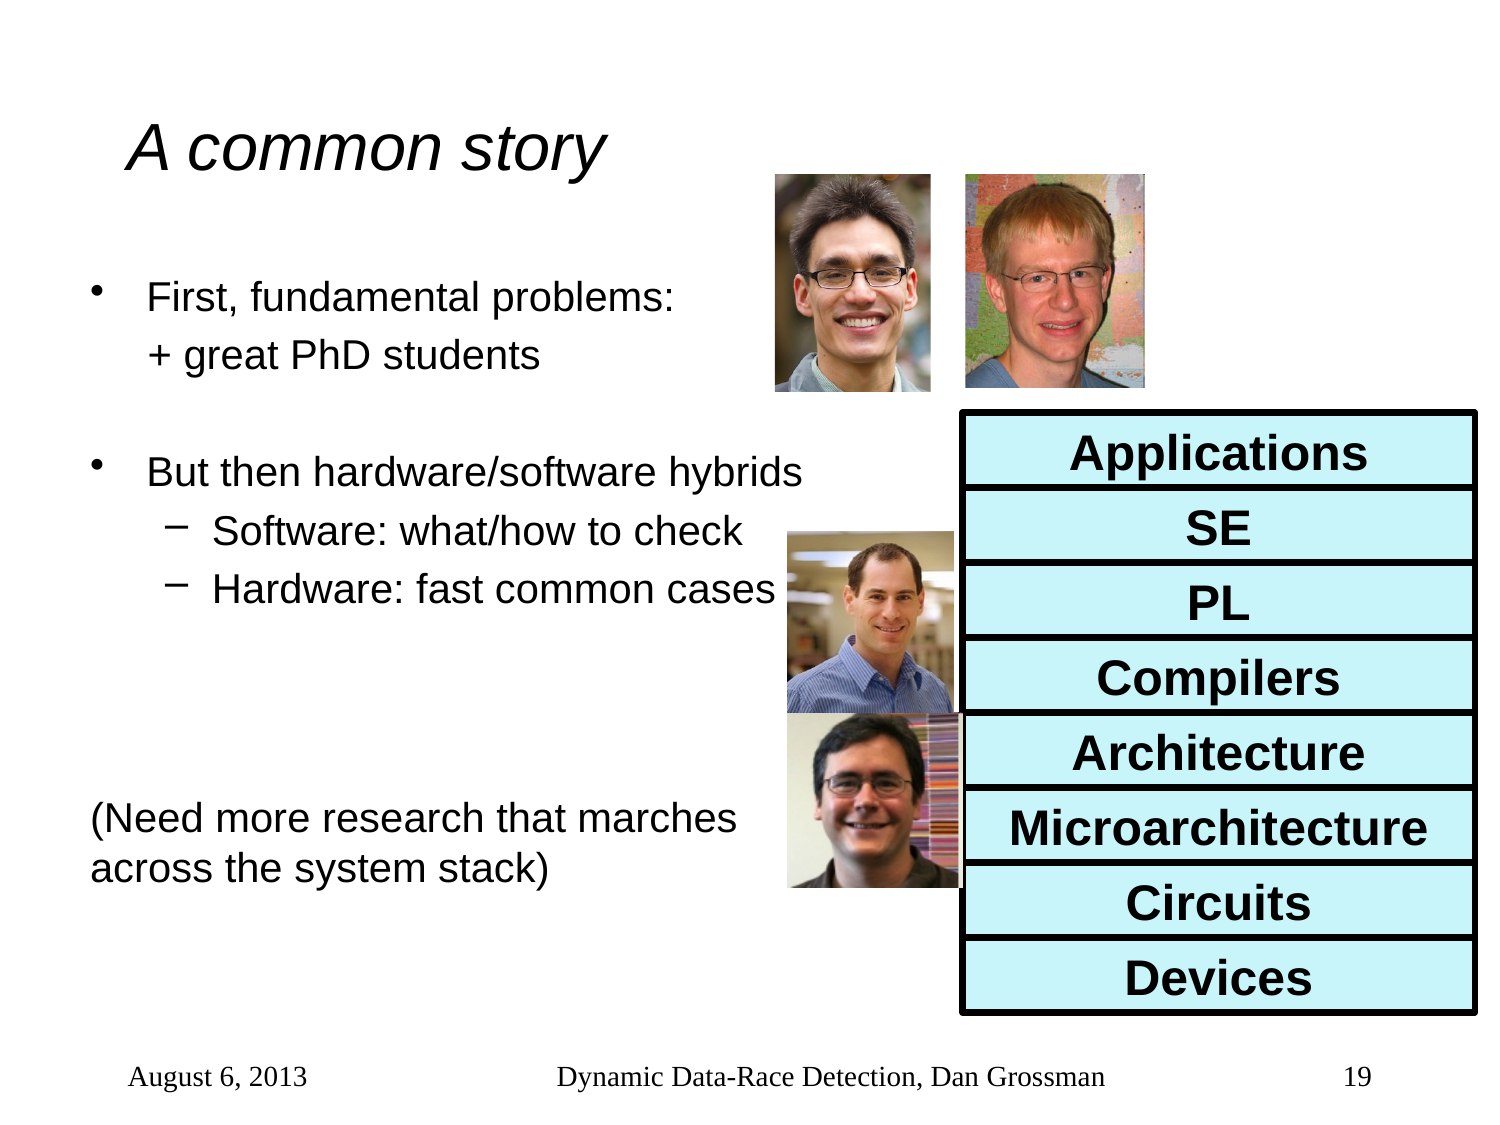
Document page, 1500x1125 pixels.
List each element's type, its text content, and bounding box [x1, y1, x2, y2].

footer Dynamic Data-Race Detection, Dan Grossman [412, 1049, 1251, 1125]
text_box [962, 412, 1476, 1013]
picture [787, 530, 963, 888]
picture [774, 174, 931, 392]
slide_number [112, 1049, 412, 1125]
title A common story [112, 49, 1388, 238]
slide_number 19 [1251, 1049, 1388, 1125]
list First, fundamental problems: + great PhD students But then hardware/software hybrids Software: what/how to check Hardware: fast common cases (Need more research that marches across the system stack) [74, 262, 851, 1001]
picture [965, 174, 1145, 388]
